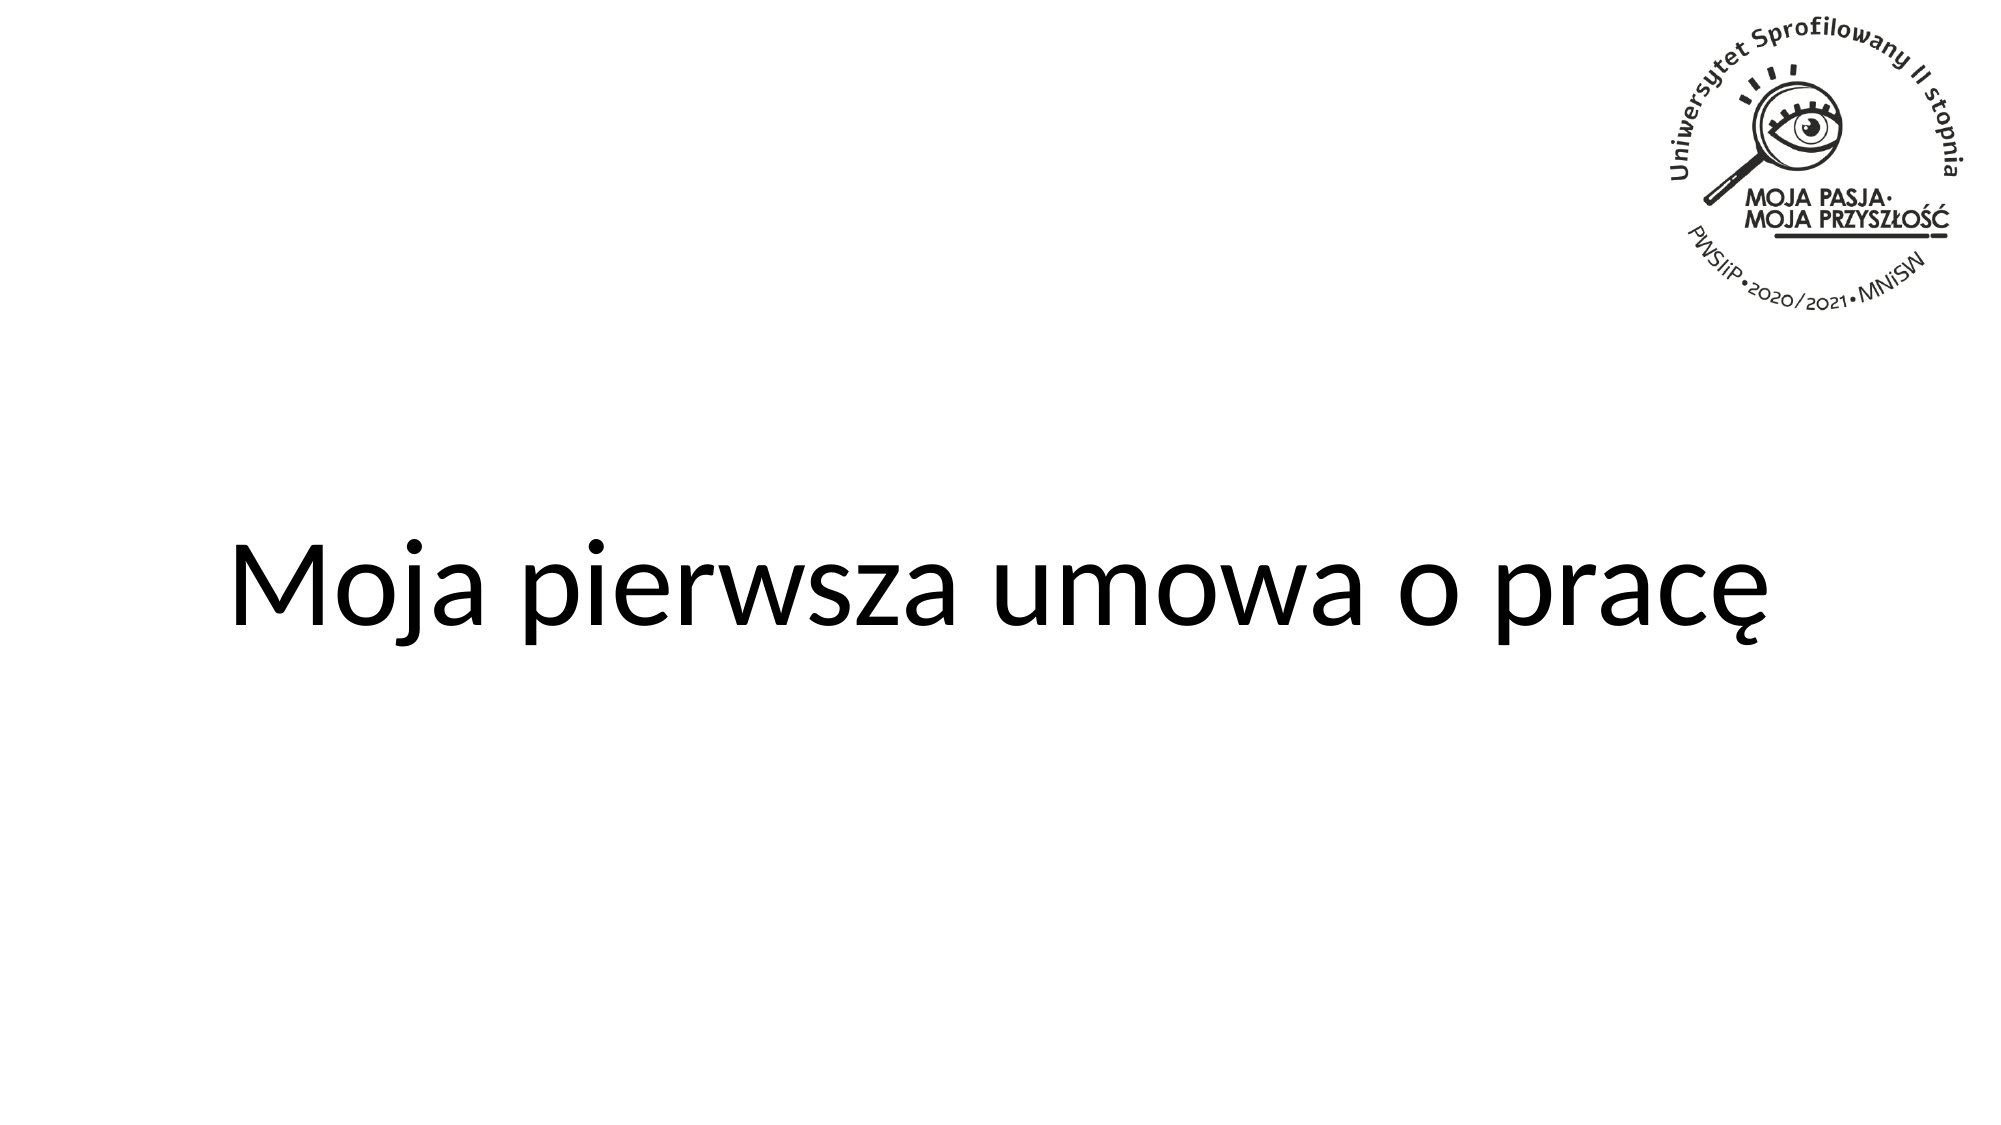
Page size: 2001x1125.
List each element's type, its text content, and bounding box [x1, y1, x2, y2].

picture [1649, 0, 1976, 321]
list Moja pierwsza umowa o pracę [137, 339, 1863, 1027]
